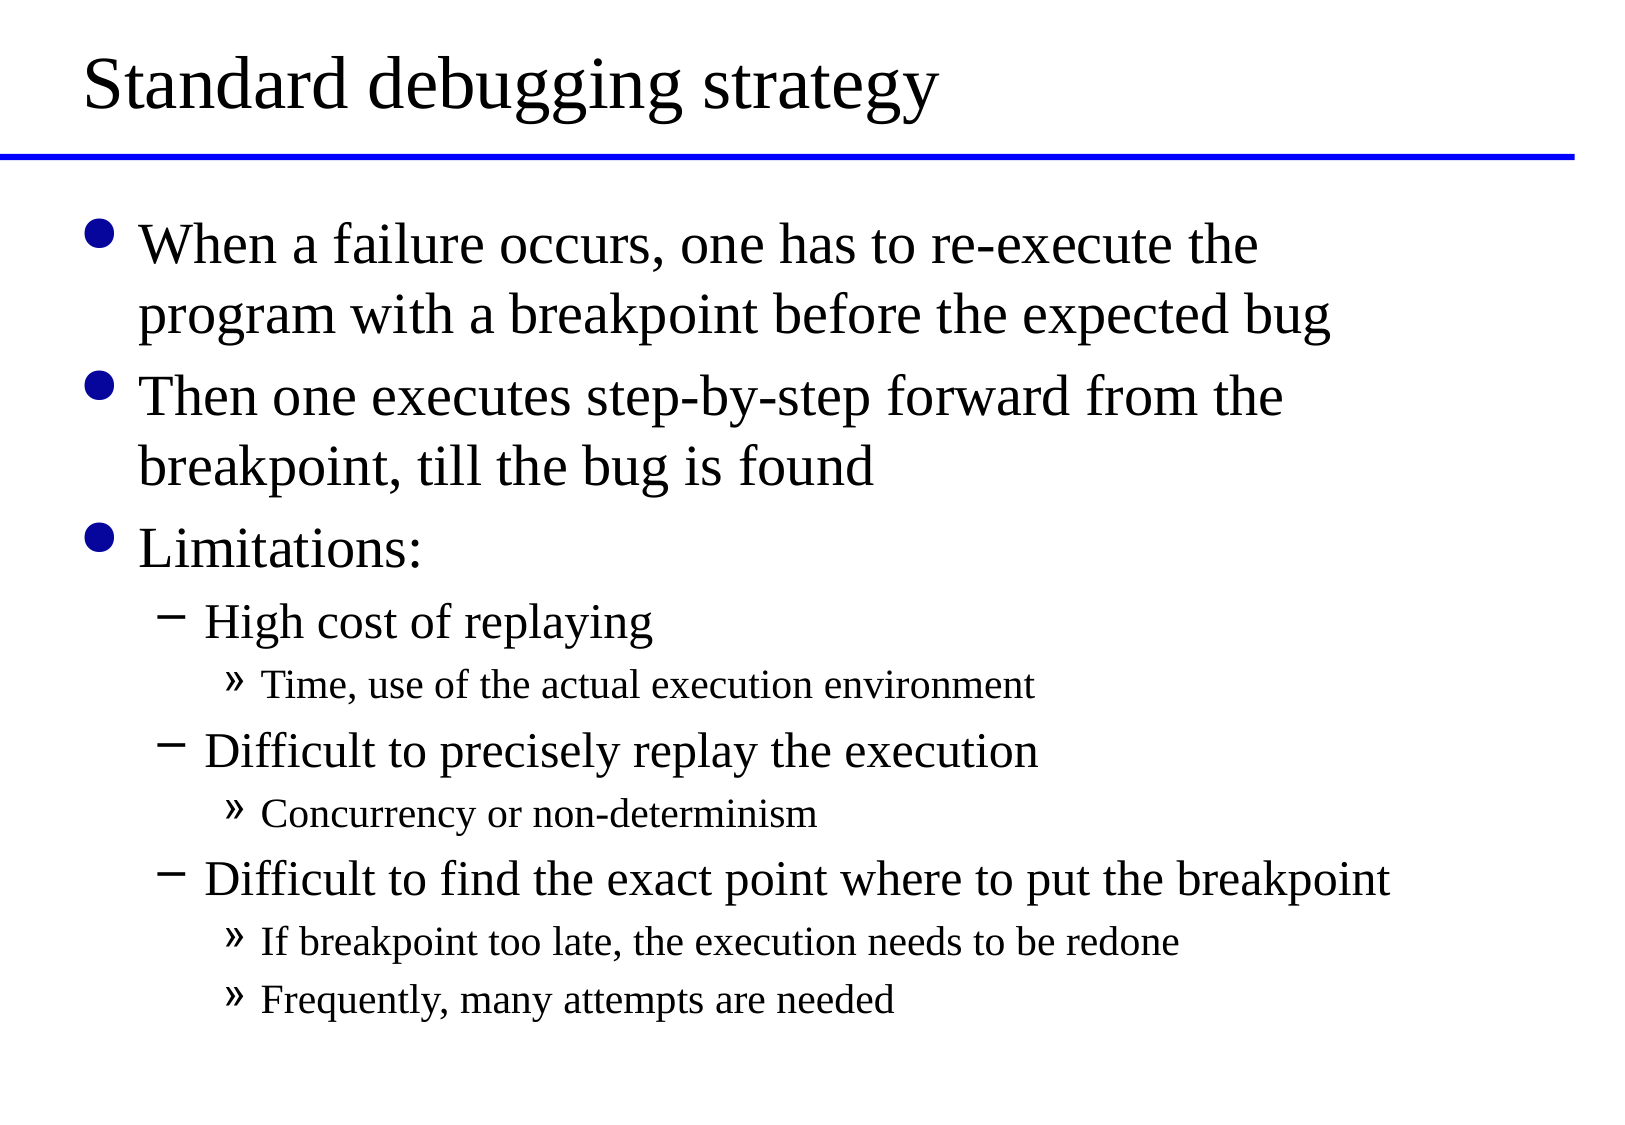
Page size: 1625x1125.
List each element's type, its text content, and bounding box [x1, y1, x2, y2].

title Standard debugging strategy [67, 27, 1544, 131]
list When a failure occurs, one has to re-execute the program with a breakpoint before the expected bug Then one executes step-by-step forward from the breakpoint, till the bug is found Limitations: High cost of replaying Time, use of the actual execution environment Difficult to precisely replay the execution Concurrency or non-determinism Difficult to find the exact point where to put the breakpoint If breakpoint too late, the execution needs to be redone Frequently, many attempts are needed [67, 198, 1478, 1061]
